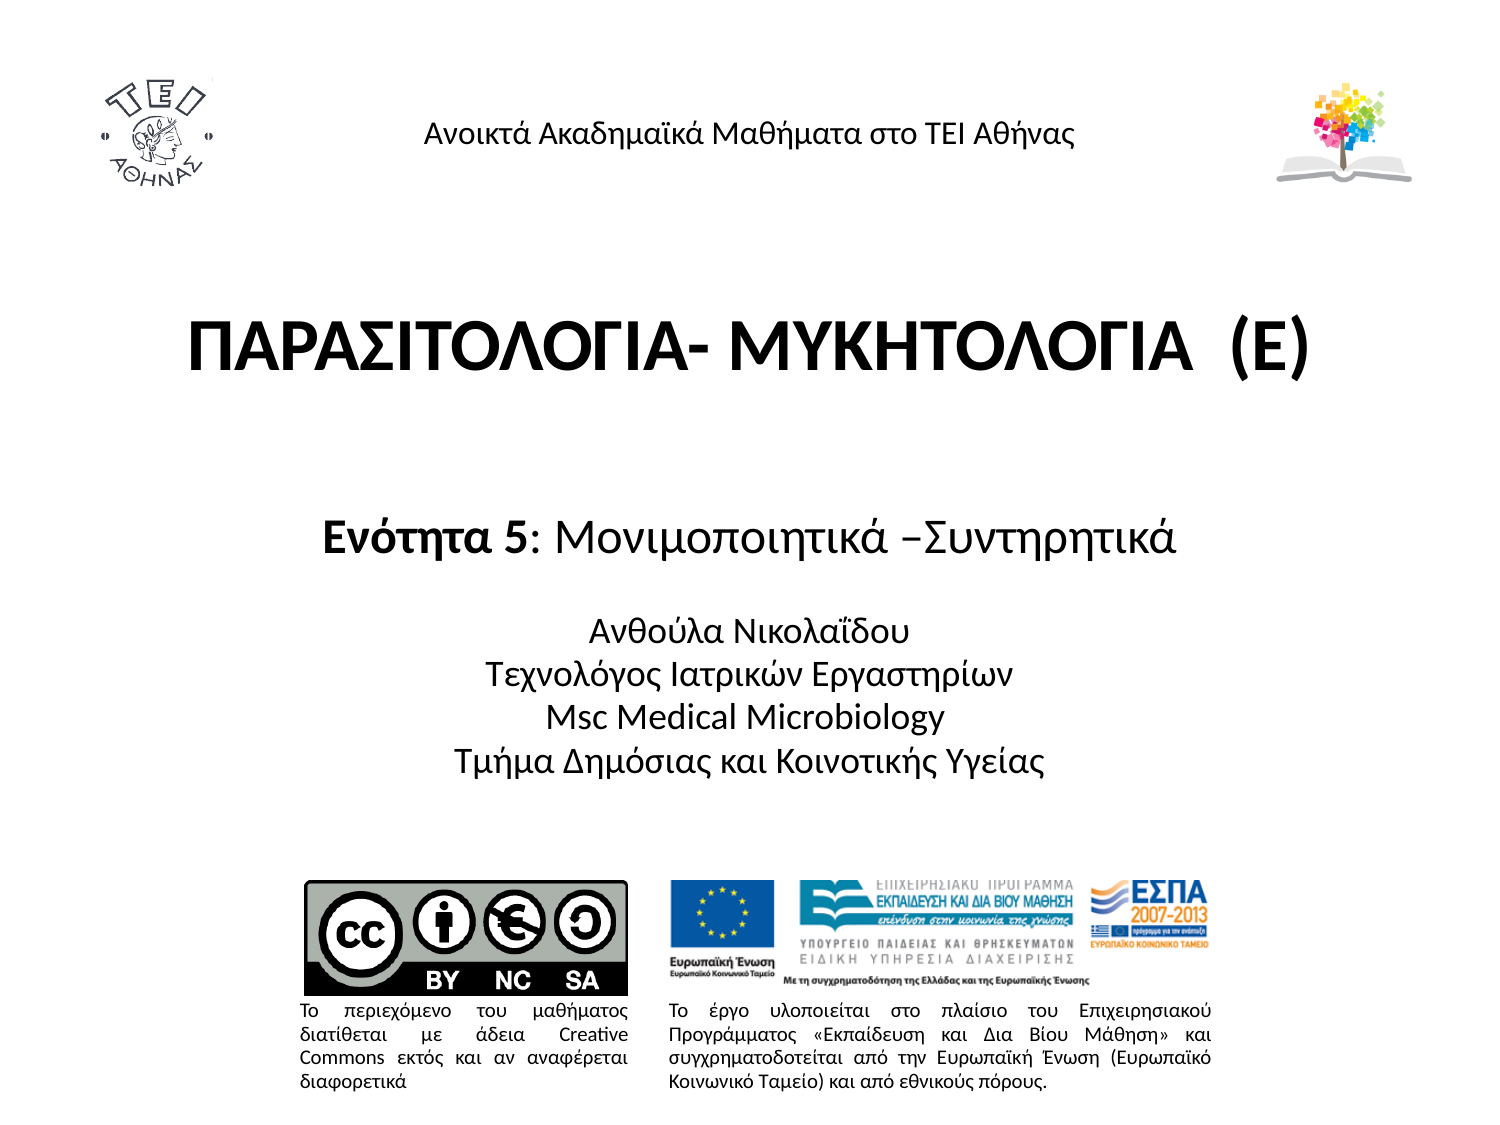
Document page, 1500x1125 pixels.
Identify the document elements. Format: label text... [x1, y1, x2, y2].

table_header Το περιεχόμενο του μαθήματος διατίθεται με άδεια Creative Commons εκτός και αν αναφέρεται διαφορετικά [289, 999, 640, 1125]
picture [663, 880, 1214, 996]
title ΠΑΡΑΣΙΤΟΛΟΓΙΑ- ΜΥΚΗΤΟΛΟΓΙΑ (Ε) [112, 219, 1388, 461]
picture [100, 77, 213, 193]
text_box Ανοικτά Ακαδημαϊκά Μαθήματα στο ΤΕΙ Αθήνας [217, 103, 1268, 159]
picture [303, 880, 628, 996]
table_header Το έργο υλοποιείται στο πλαίσιο του Επιχειρησιακού Προγράμματος «Εκπαίδευση και Δια Βίου Μάθηση» και συγχρηματοδοτείται από την Ευρωπαϊκή Ένωση (Ευρωπαϊκό Κοινωνικό Ταμείο) και από εθνικούς πόρους. [640, 999, 1223, 1125]
subtitle Ενότητα 5: Μονιμοποιητικά –Συντηρητικά Ανθούλα Νικολαΐδου Tεχνολόγος Ιατρικών Εργαστηρίων Msc Medical Microbiology Τμήμα Δημόσιας και Κοινοτικής Υγείας [224, 507, 1275, 796]
picture [1273, 77, 1414, 185]
